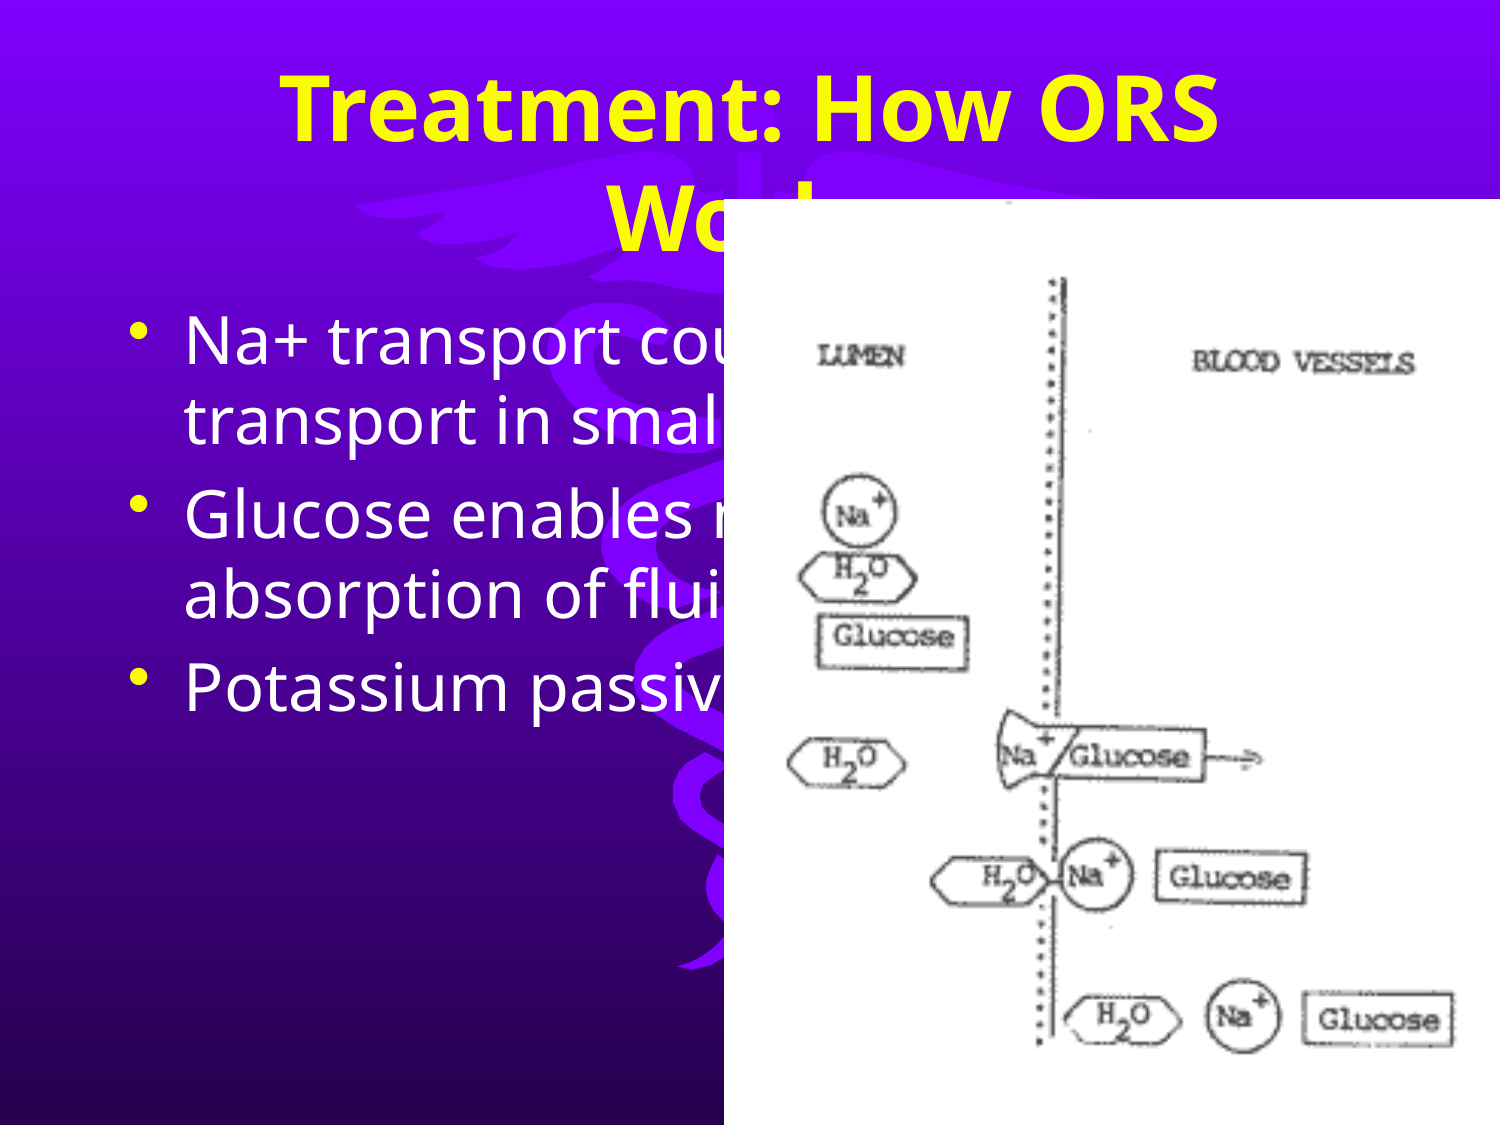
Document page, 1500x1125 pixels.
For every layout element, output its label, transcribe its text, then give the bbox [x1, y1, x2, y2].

title Treatment: How ORS Works [112, 65, 1388, 254]
list Na+ transport coupled to glucose transport in small intestine Glucose enables more efficient absorption of fluids and salts Potassium passively absorbed [112, 290, 718, 966]
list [723, 199, 1500, 1125]
